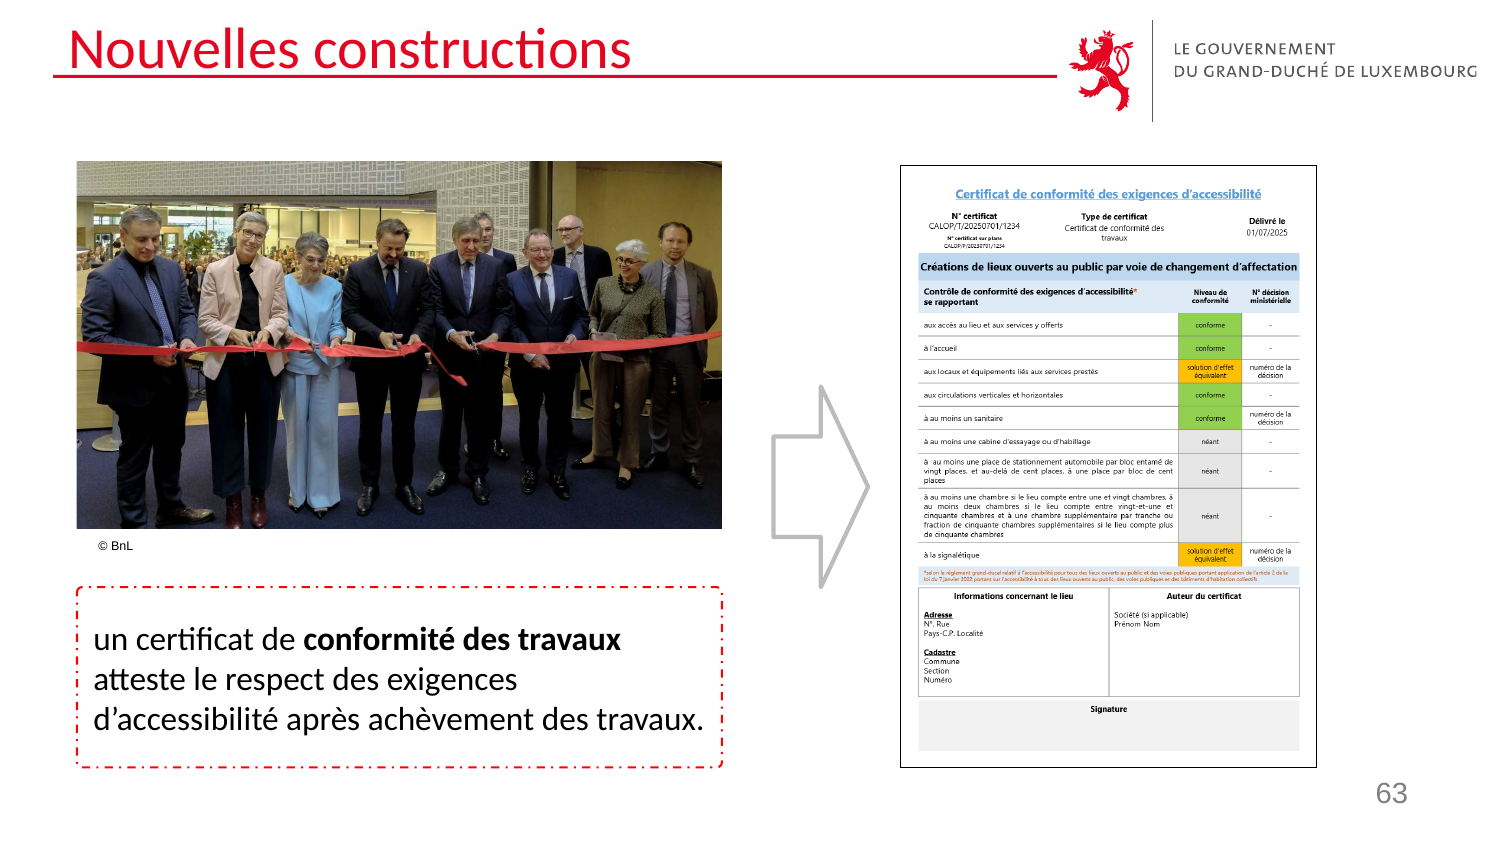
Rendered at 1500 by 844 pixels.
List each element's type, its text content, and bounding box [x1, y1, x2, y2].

text_box © BnL [83, 537, 149, 561]
text_box un certificat de conformité des travaux atteste le respect des exigences d’accessibilité après achèvement des travaux. [74, 585, 724, 770]
text_box [771, 384, 870, 590]
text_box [899, 165, 1318, 768]
picture [76, 161, 723, 529]
slide_number 63 [1316, 767, 1424, 830]
title Nouvelles constructions [52, 14, 1070, 77]
